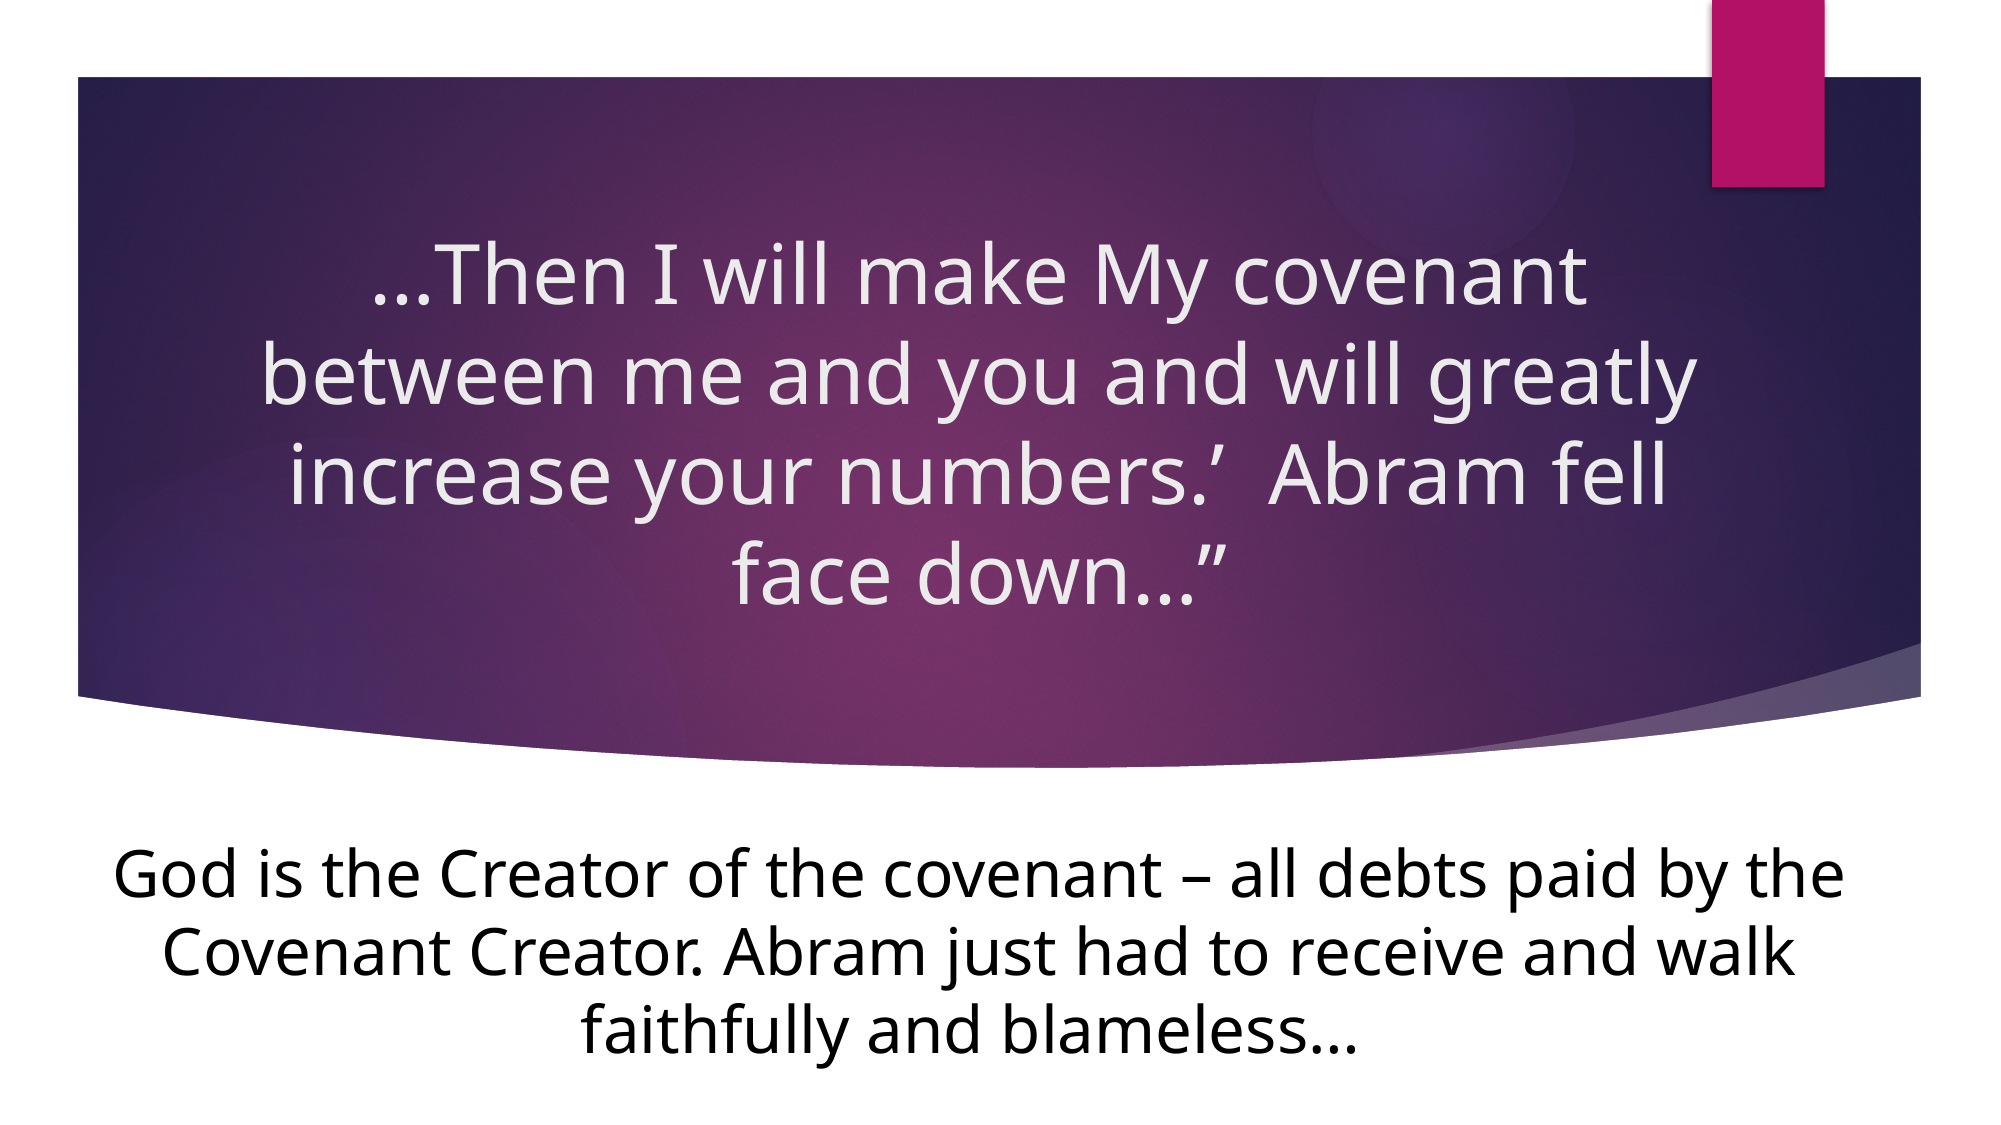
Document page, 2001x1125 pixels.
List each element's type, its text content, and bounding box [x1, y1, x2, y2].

title …Then I will make My covenant between me and you and will greatly increase your numbers.’ Abram fell face down…” [225, 213, 1734, 693]
list God is the Creator of the covenant – all debts paid by the Covenant Creator. Abram just had to receive and walk faithfully and blameless… [56, 824, 1901, 1075]
